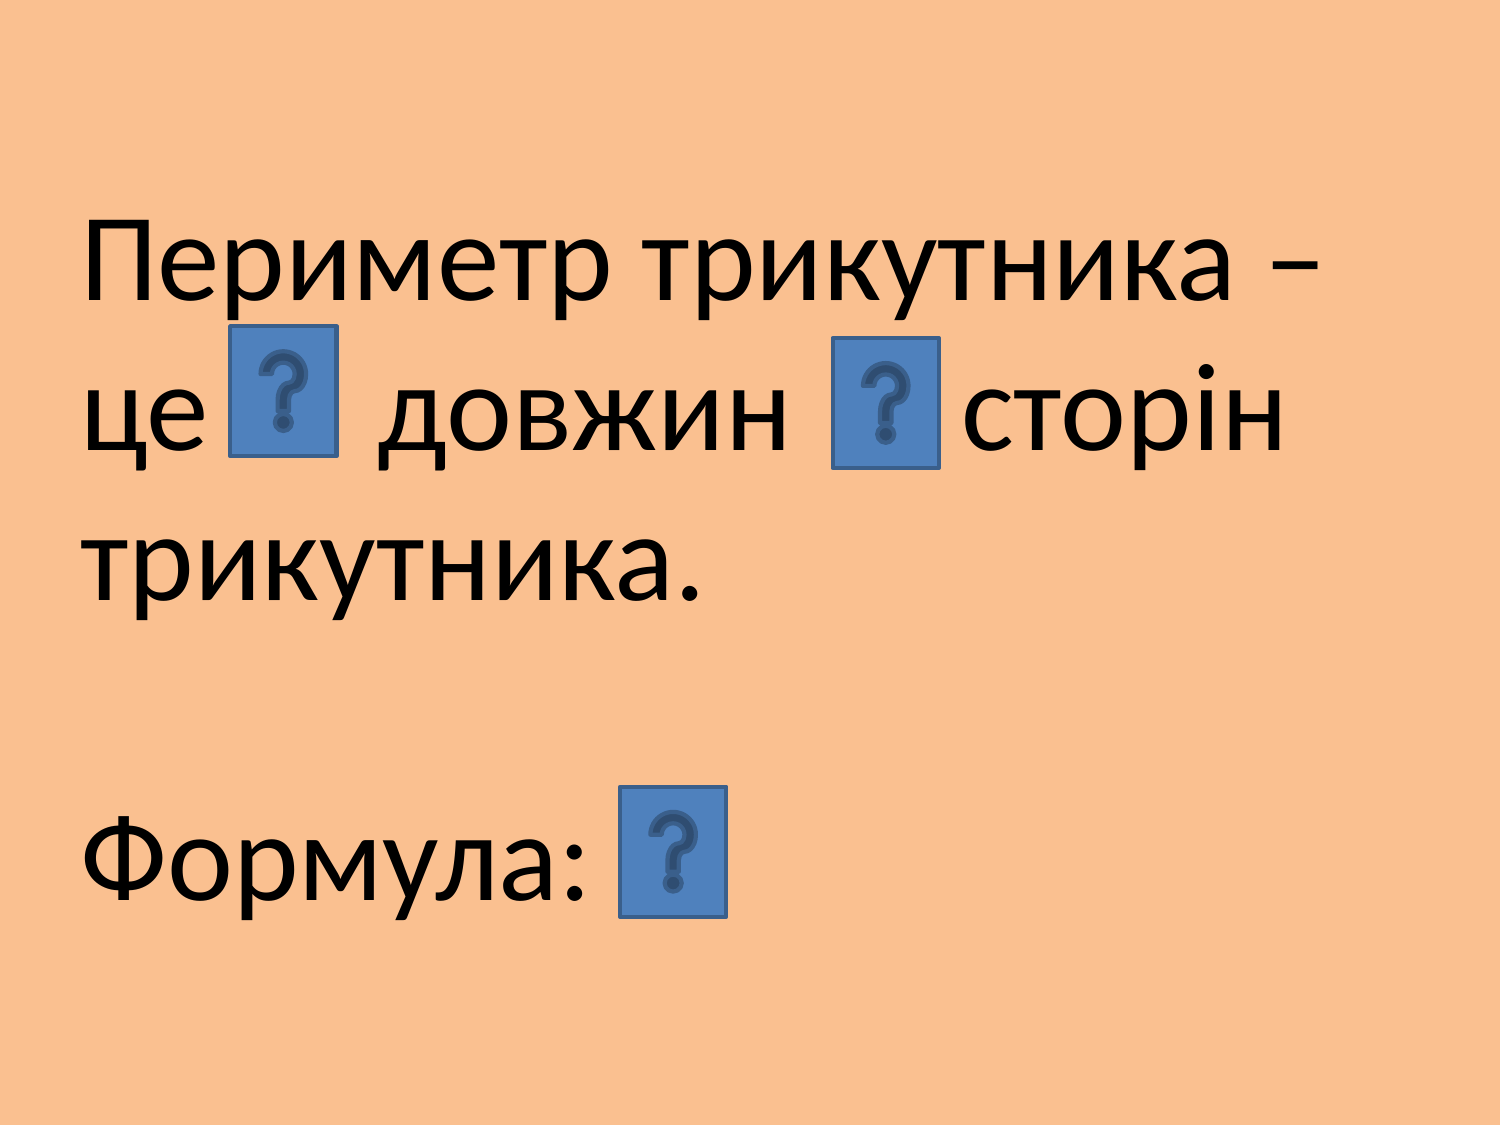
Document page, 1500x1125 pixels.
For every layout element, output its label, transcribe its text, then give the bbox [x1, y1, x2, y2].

title Периметр трикутника – це довжин сторін трикутника. Формула: [64, 101, 1415, 1000]
text_box [228, 324, 339, 458]
text_box [618, 785, 728, 919]
text_box [831, 336, 941, 470]
